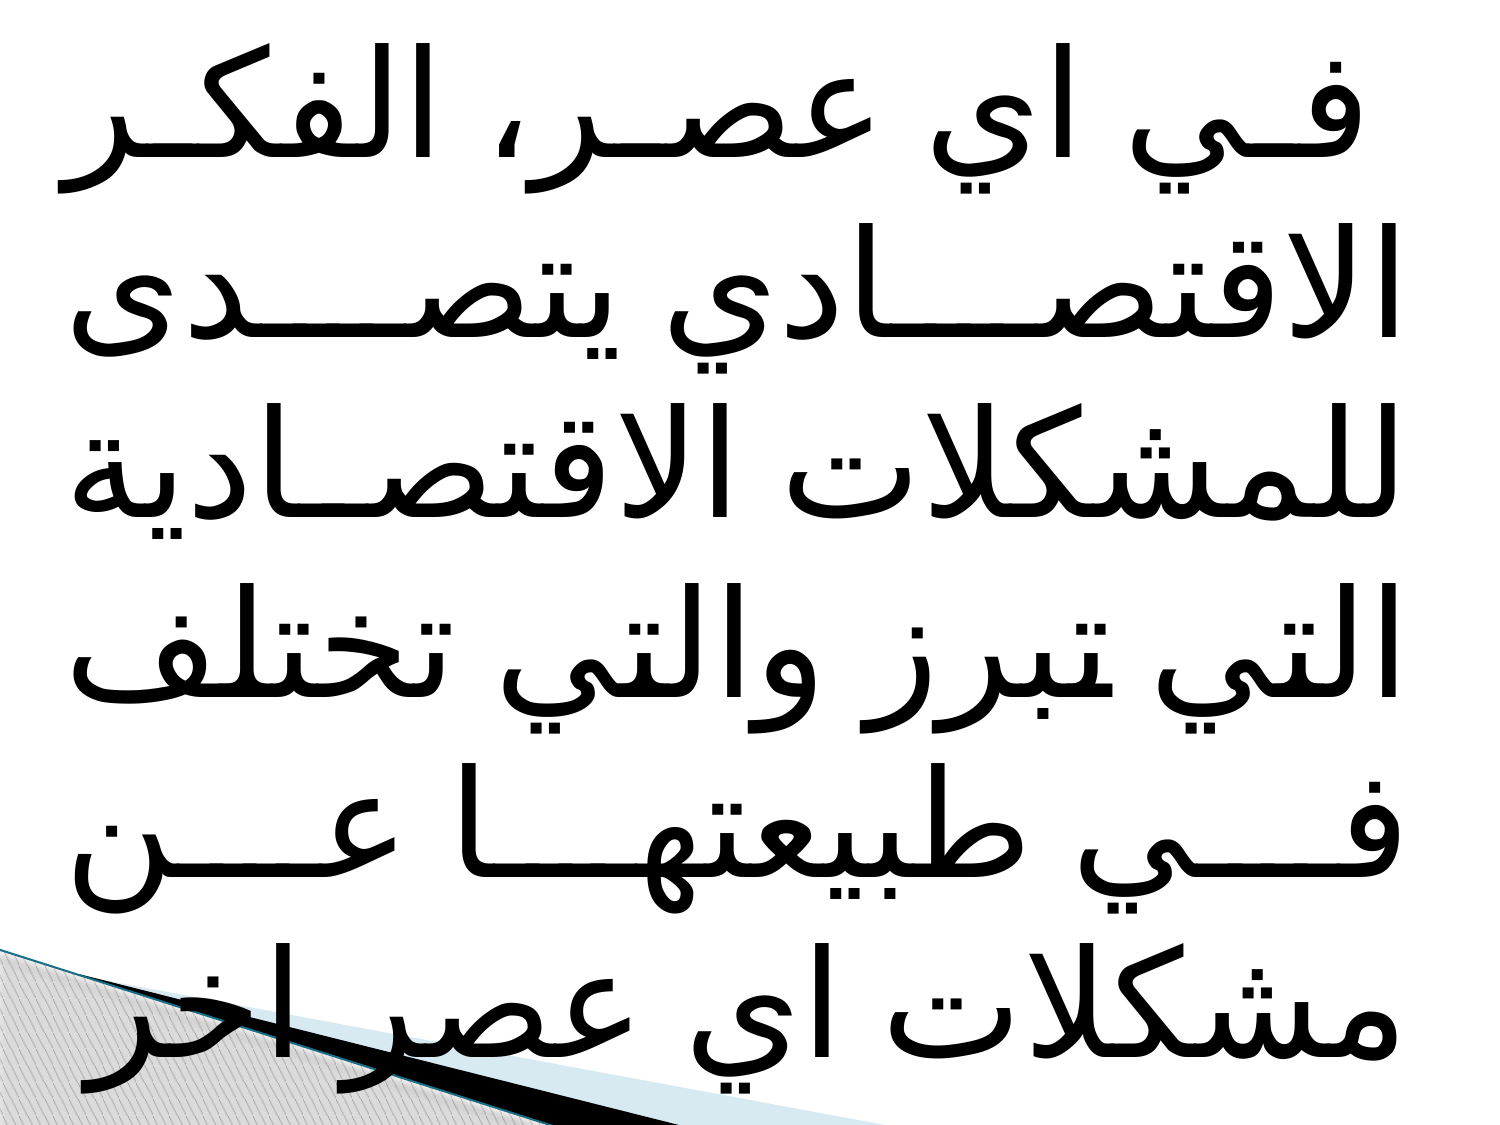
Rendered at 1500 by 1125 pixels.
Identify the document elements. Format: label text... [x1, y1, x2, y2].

text_box في اي عصر، الفكر الاقتصادي يتصدى للمشكلات الاقتصادية التي تبرز والتي تختلف في طبيعتها عن مشكلات اي عصر اخر [50, 0, 1425, 1095]
